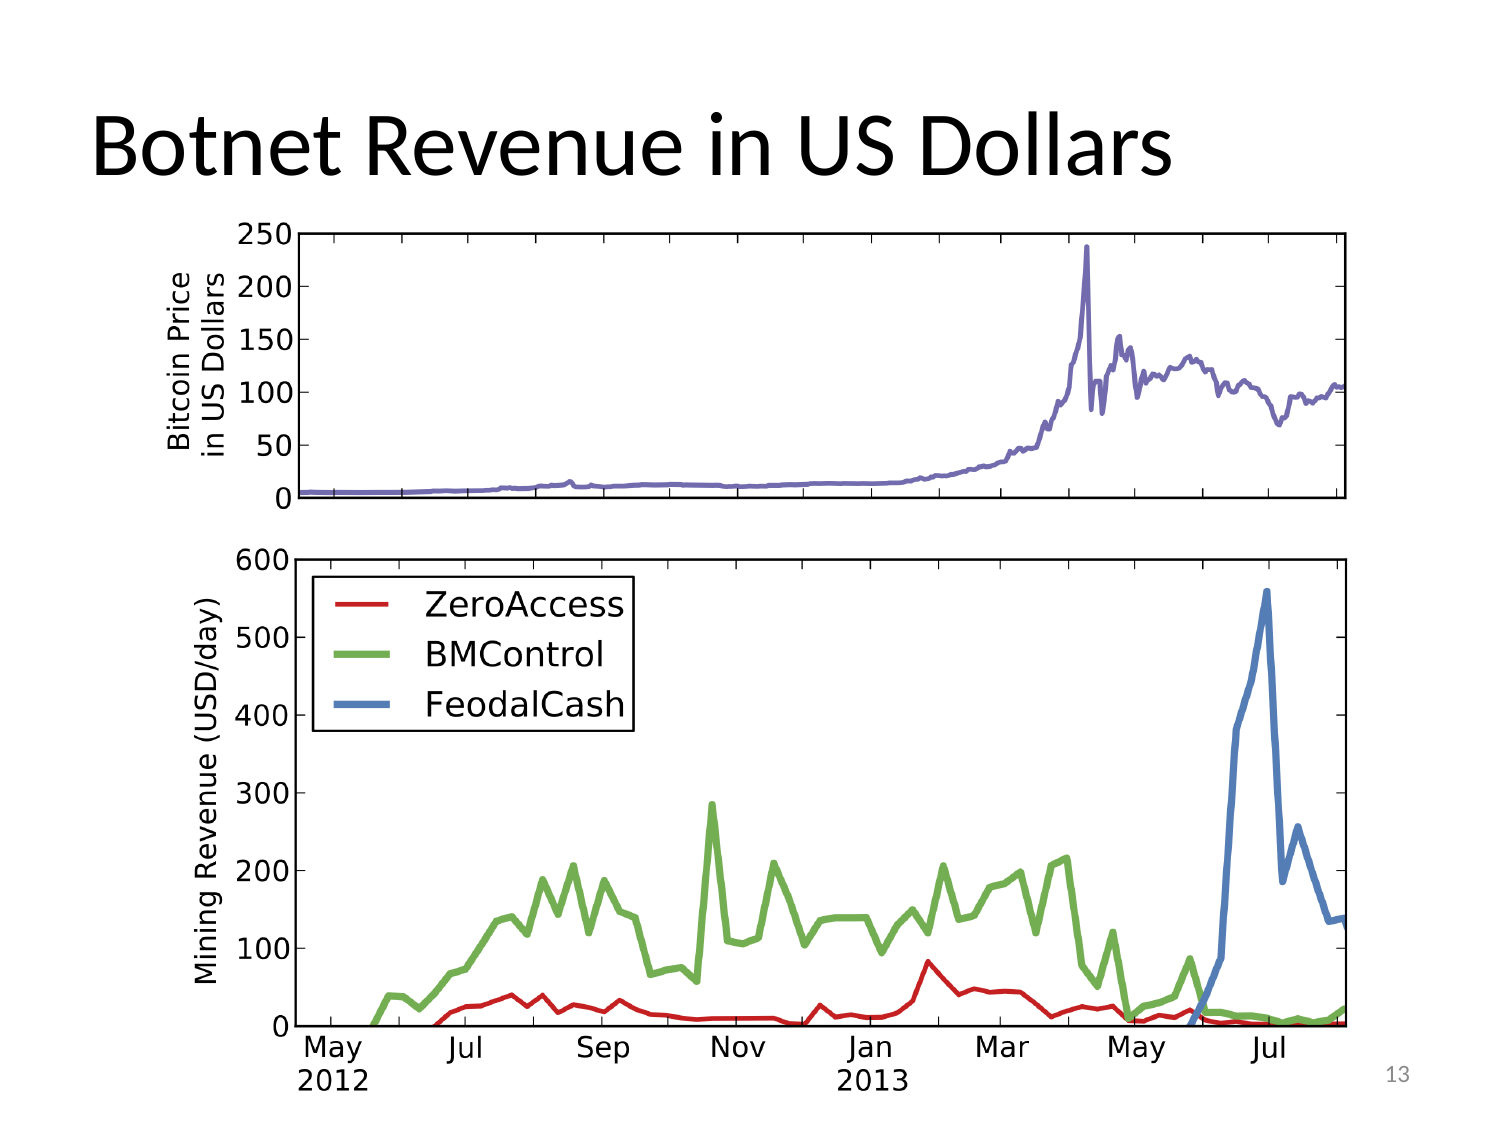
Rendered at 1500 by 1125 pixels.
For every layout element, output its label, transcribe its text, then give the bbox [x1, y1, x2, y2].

slide_number 13 [1380, 1042, 1425, 1103]
title Botnet Revenue in US Dollars [75, 45, 1425, 233]
picture [130, 191, 1377, 1125]
